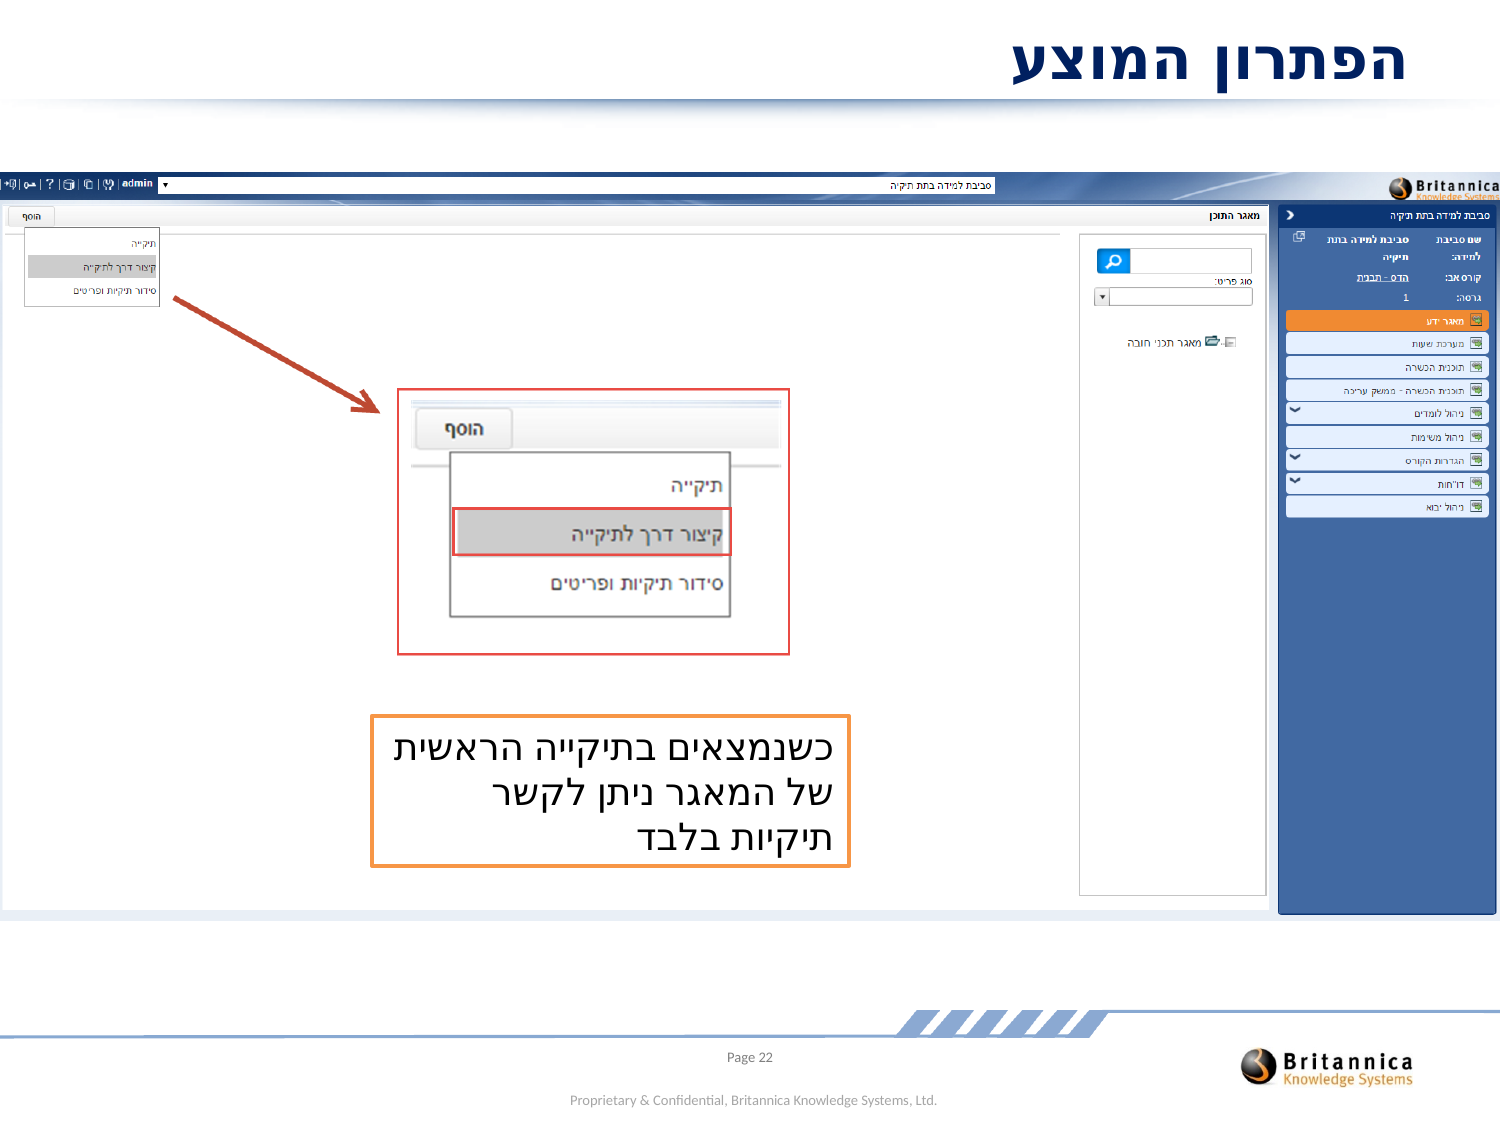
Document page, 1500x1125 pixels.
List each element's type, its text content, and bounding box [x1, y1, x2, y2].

title הפתרון המוצע [75, 12, 1425, 100]
picture [0, 172, 1500, 922]
picture [887, 1010, 1110, 1038]
picture [1240, 1047, 1413, 1088]
